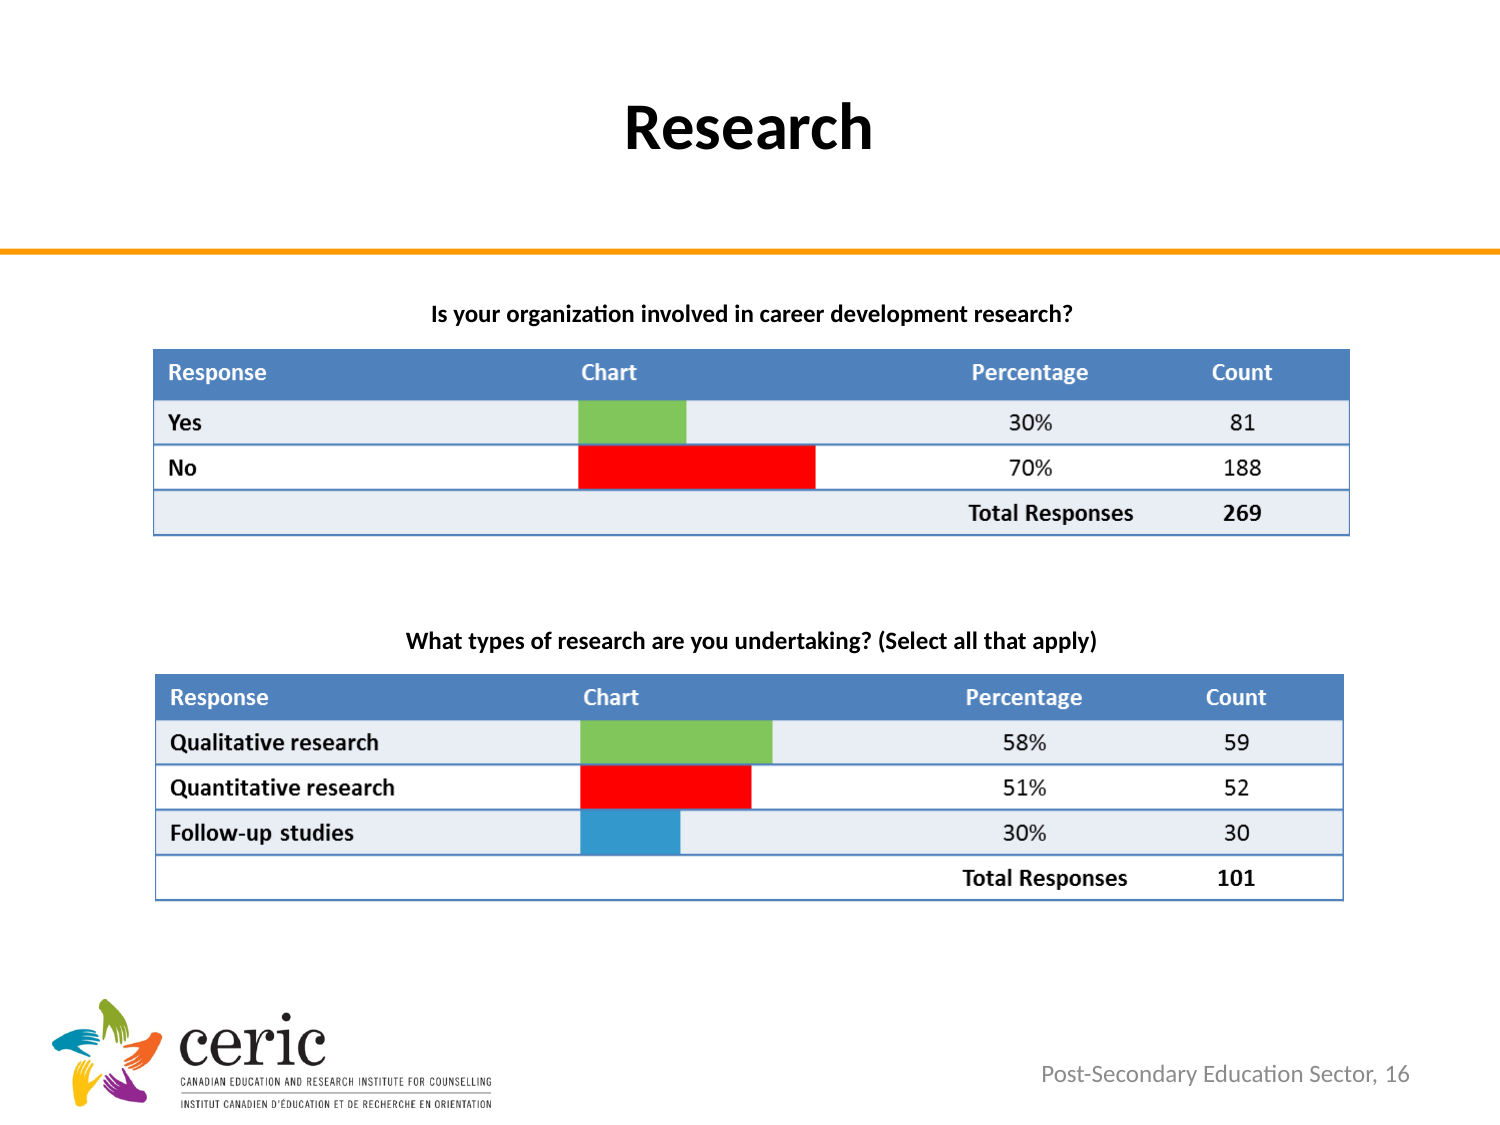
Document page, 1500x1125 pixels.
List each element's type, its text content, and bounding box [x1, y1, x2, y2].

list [153, 349, 1351, 544]
picture [52, 999, 491, 1108]
picture [155, 674, 1345, 909]
text_box Is your organization involved in career development research? [155, 289, 1350, 335]
slide_number Post-Secondary Education Sector, 16 [762, 1042, 1425, 1103]
title Research [75, 75, 1425, 233]
text_box What types of research are you undertaking? (Select all that apply) [160, 617, 1344, 662]
